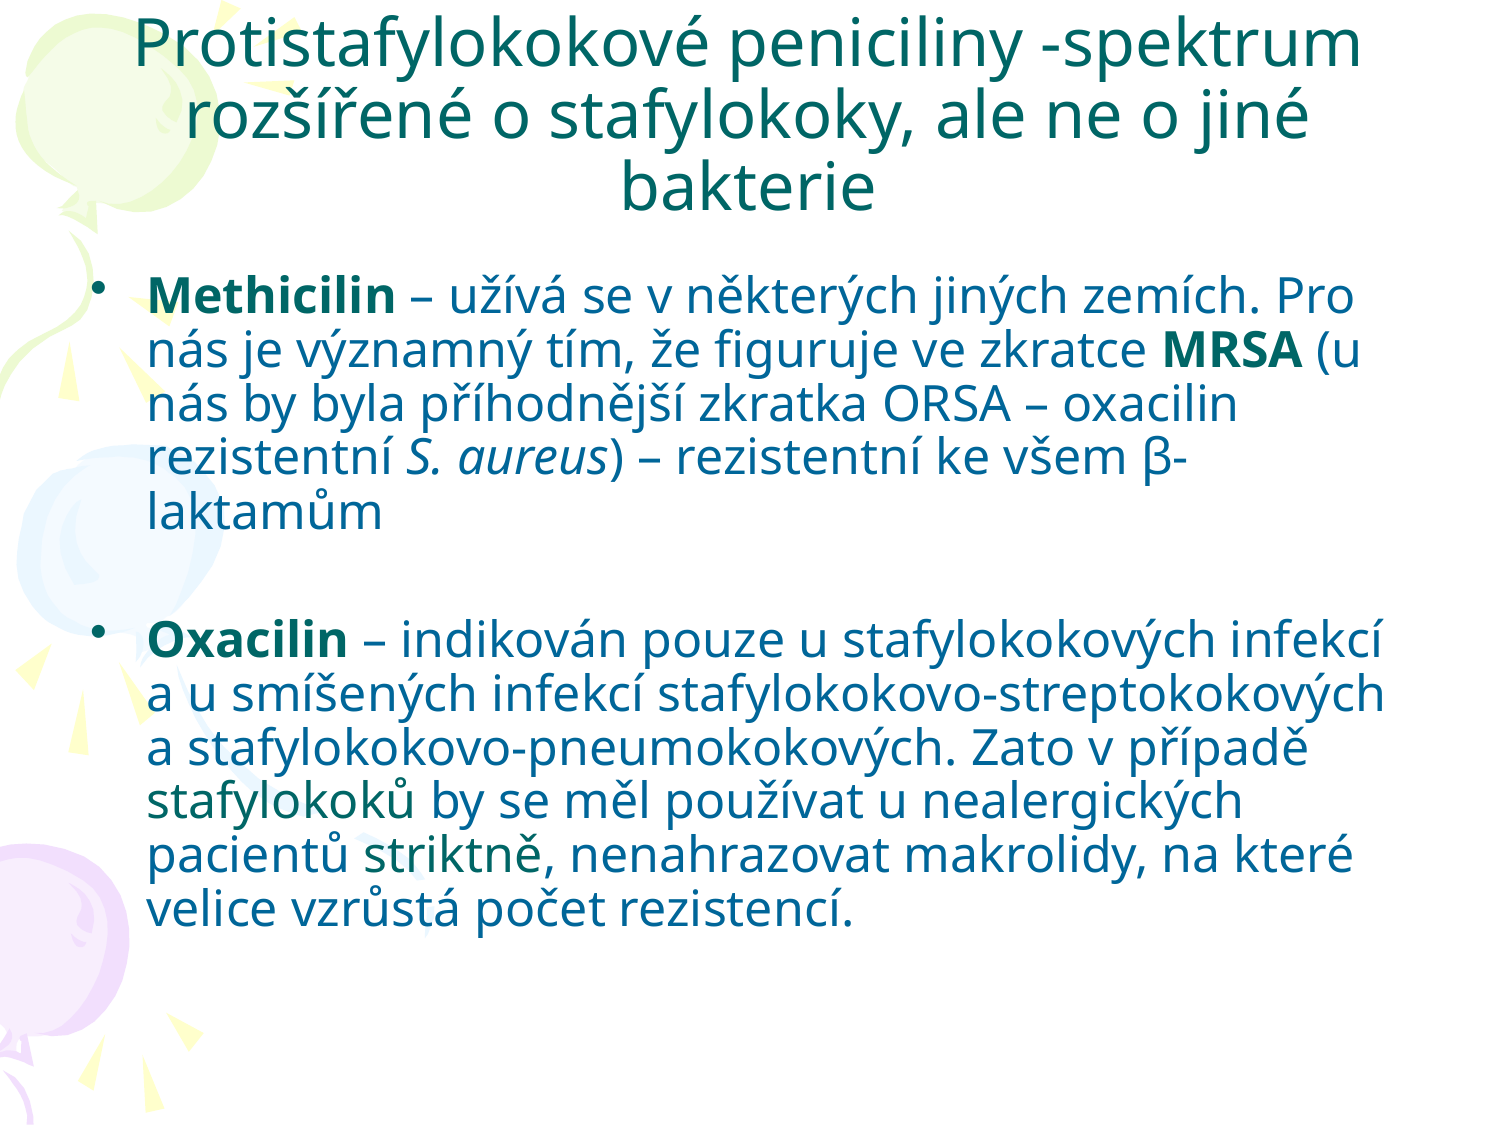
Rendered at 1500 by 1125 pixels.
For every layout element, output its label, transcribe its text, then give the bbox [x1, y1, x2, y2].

title Protistafylokokové peniciliny -spektrum rozšířené o stafylokoky, ale ne o jiné bakterie [72, 16, 1425, 233]
list Methicilin – užívá se v některých jiných zemích. Pro nás je významný tím, že figuruje ve zkratce MRSA (u nás by byla příhodnější zkratka ORSA – oxacilin rezistentní S. aureus) – rezistentní ke všem β-laktamům Oxacilin – indikován pouze u stafylokokových infekcí a u smíšených infekcí stafylokokovo-streptokokových a stafylokokovo-pneumokokových. Zato v případě stafylokoků by se měl používat u nealergických pacientů striktně, nenahrazovat makrolidy, na které velice vzrůstá počet rezistencí. [75, 262, 1425, 994]
